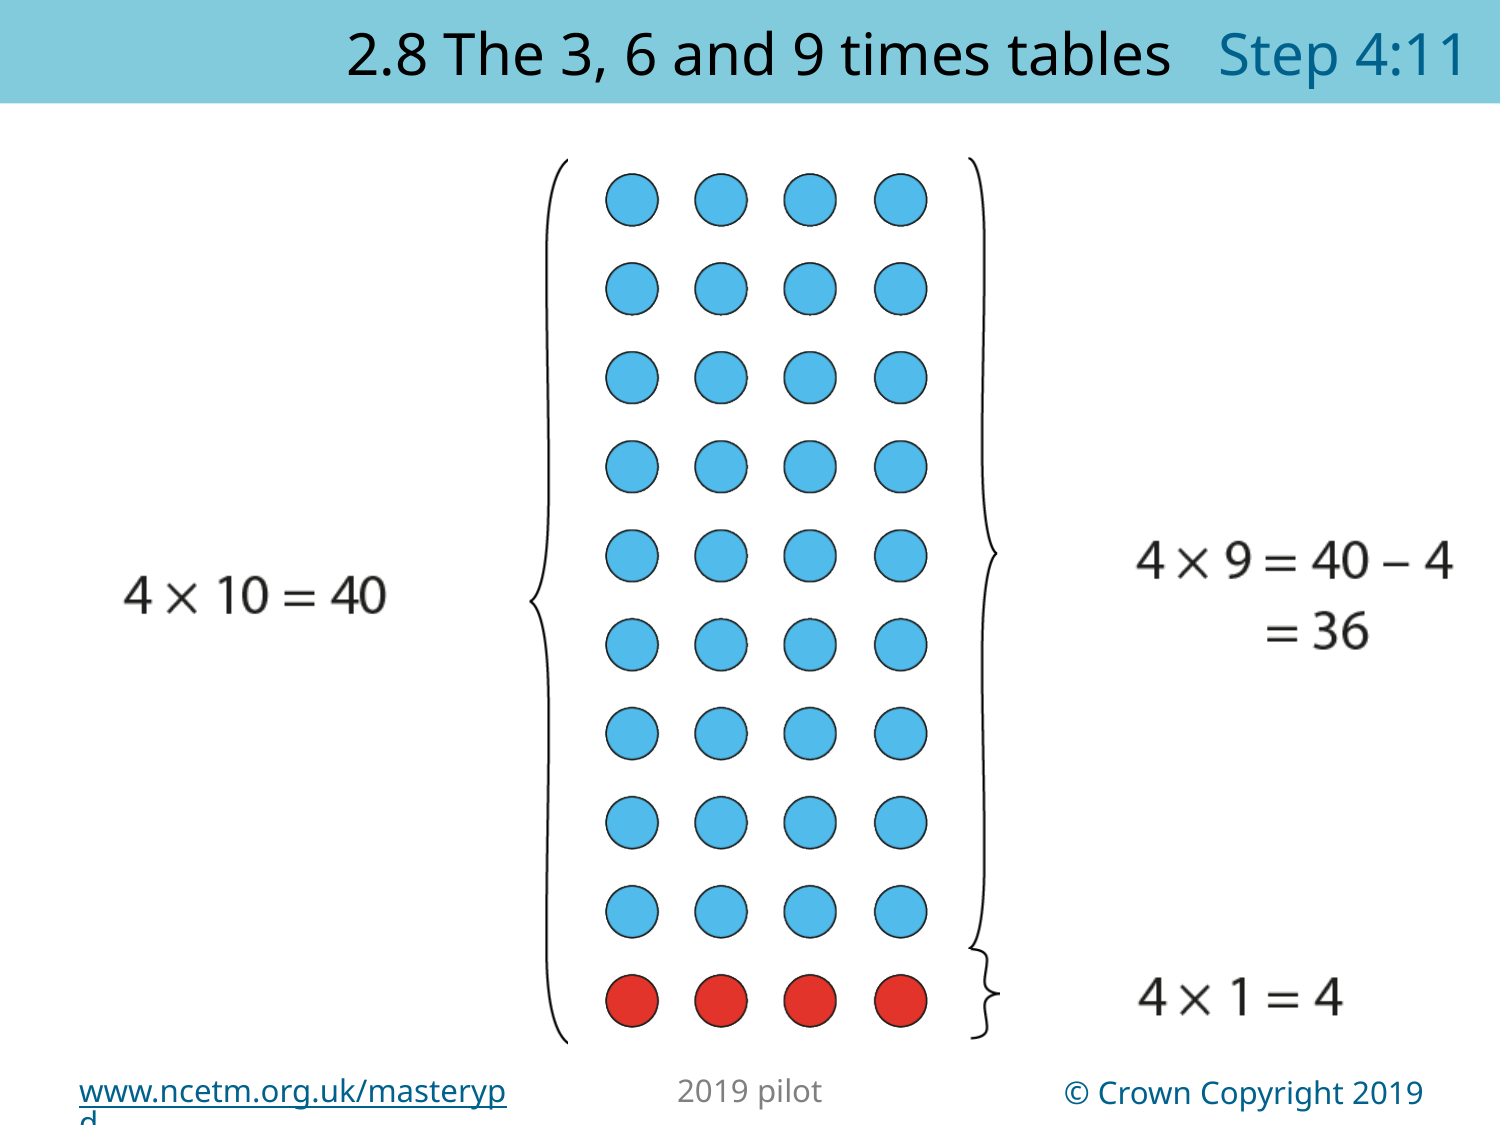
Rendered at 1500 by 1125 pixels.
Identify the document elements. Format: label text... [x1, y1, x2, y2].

picture [116, 540, 401, 645]
picture [957, 157, 1010, 1056]
picture [520, 156, 569, 1063]
picture [1127, 526, 1463, 669]
picture [605, 173, 929, 1028]
picture [1129, 940, 1465, 1045]
list 2.8 The 3, 6 and 9 times tables Step 4:11 [0, 0, 1500, 104]
